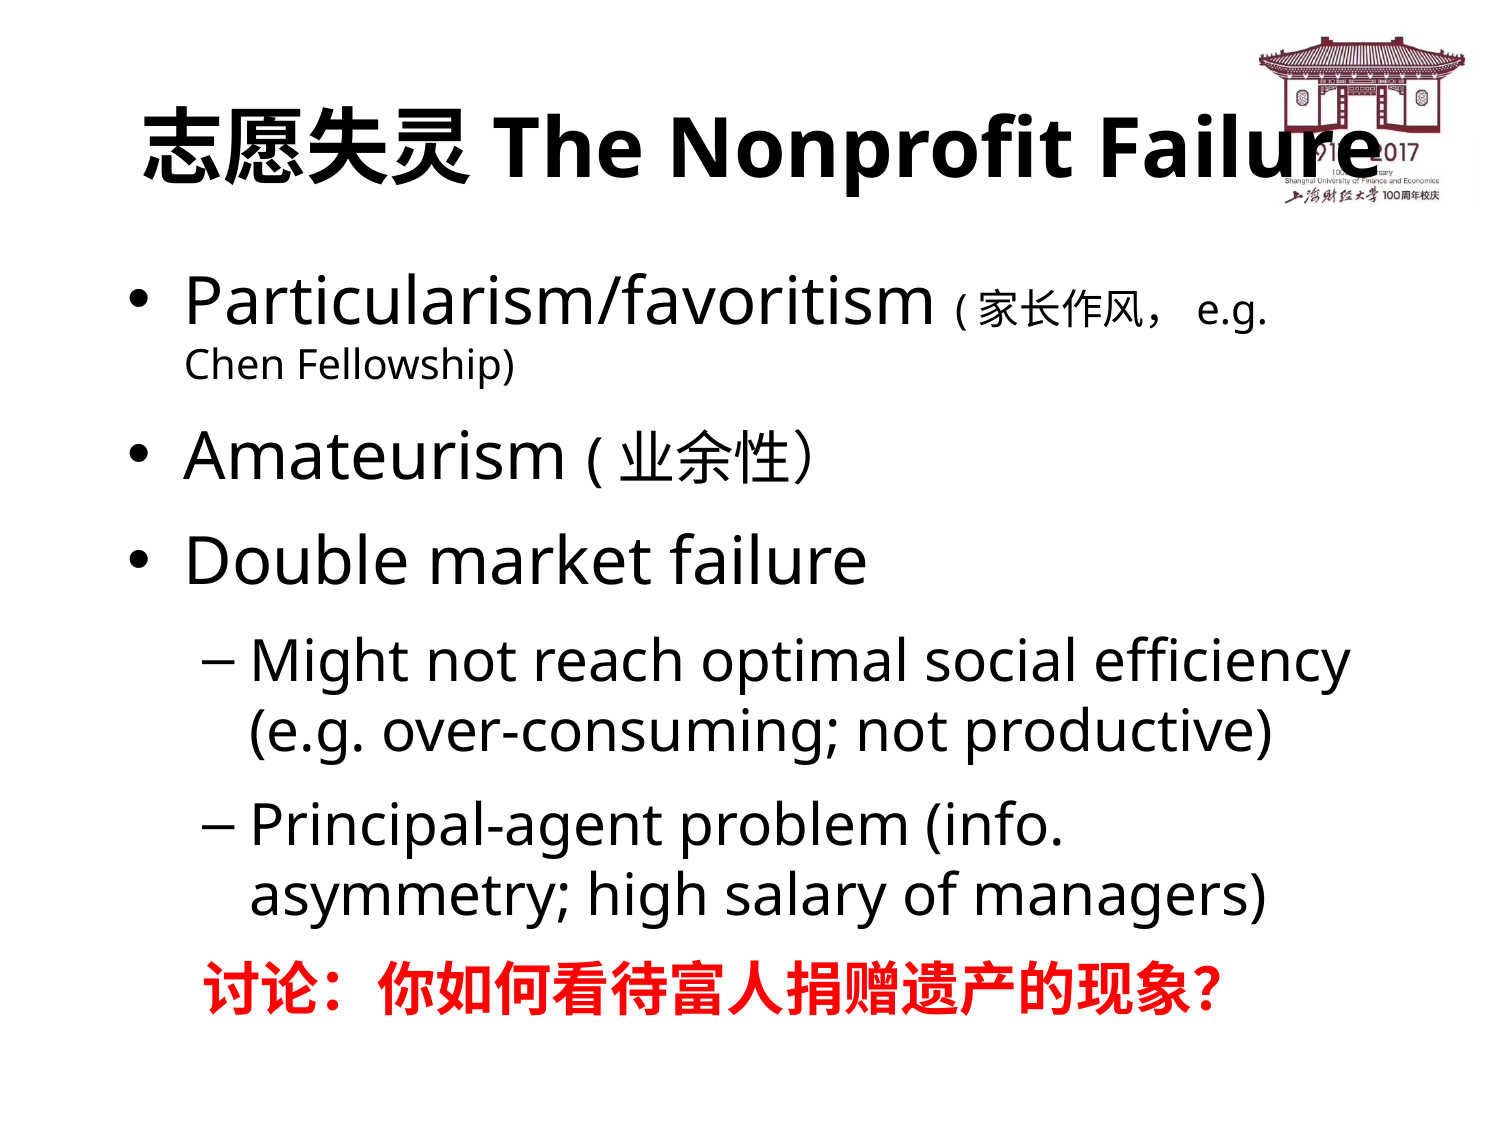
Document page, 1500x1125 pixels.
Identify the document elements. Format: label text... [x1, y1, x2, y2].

picture [1246, 0, 1477, 208]
title 志愿失灵The Nonprofit Failure [125, 50, 1400, 238]
list Particularism/favoritism (家长作风，e.g. Chen Fellowship) Amateurism (业余性） Double market failure Might not reach optimal social efficiency (e.g. over-consuming; not productive) Principal-agent problem (info. asymmetry; high salary of managers) 讨论：你如何看待富人捐赠遗产的现象？ [112, 249, 1388, 1083]
